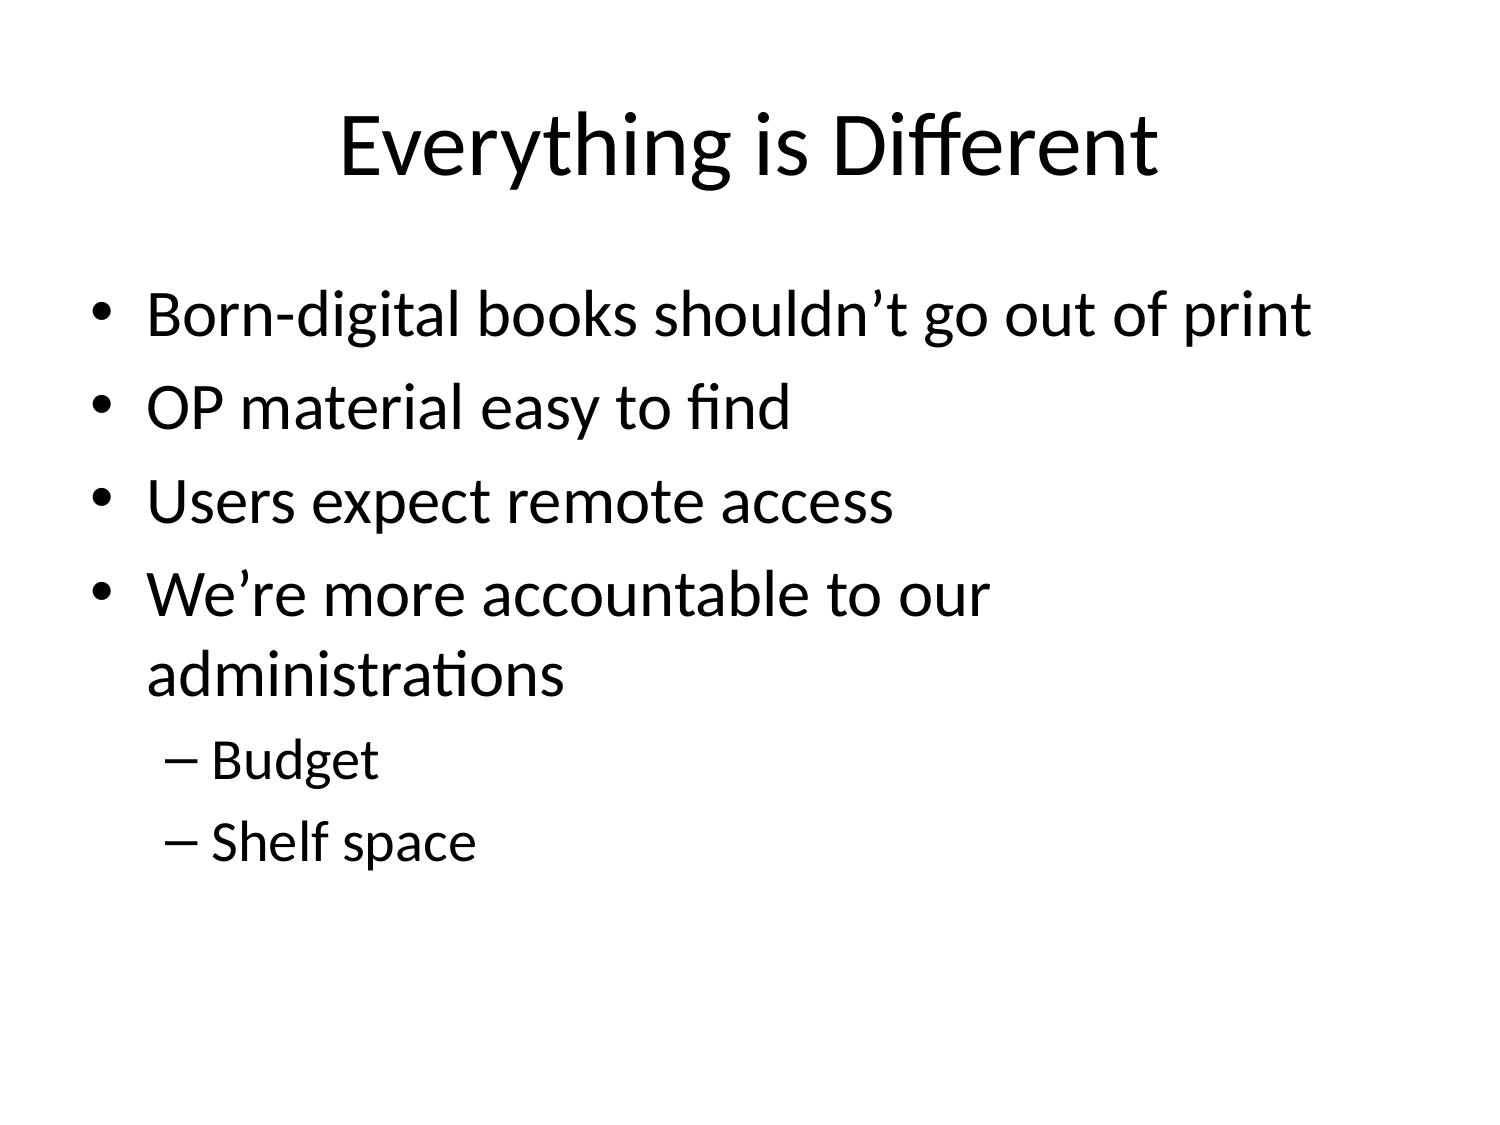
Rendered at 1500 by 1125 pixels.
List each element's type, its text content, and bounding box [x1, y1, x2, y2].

title Everything is Different [75, 45, 1425, 233]
list Born-digital books shouldn’t go out of print OP material easy to find Users expect remote access We’re more accountable to our administrations Budget Shelf space [75, 262, 1425, 1005]
